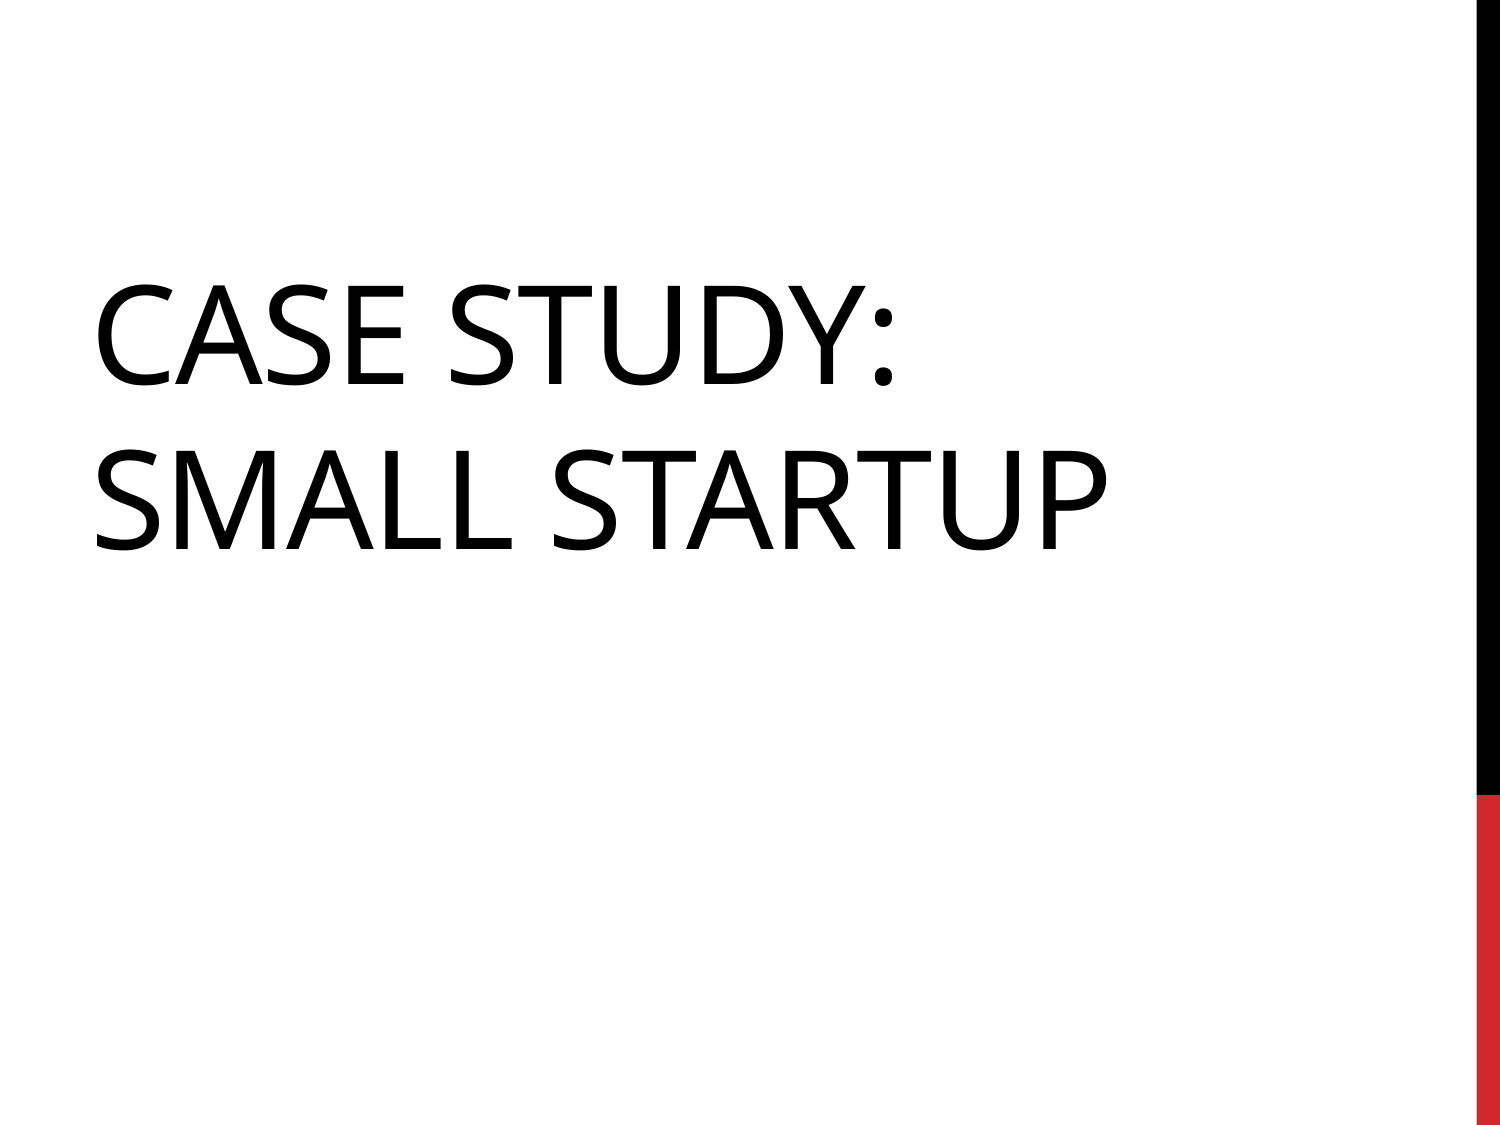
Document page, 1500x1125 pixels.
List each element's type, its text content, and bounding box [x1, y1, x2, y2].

title Case Study: Small Startup [75, 37, 1350, 788]
